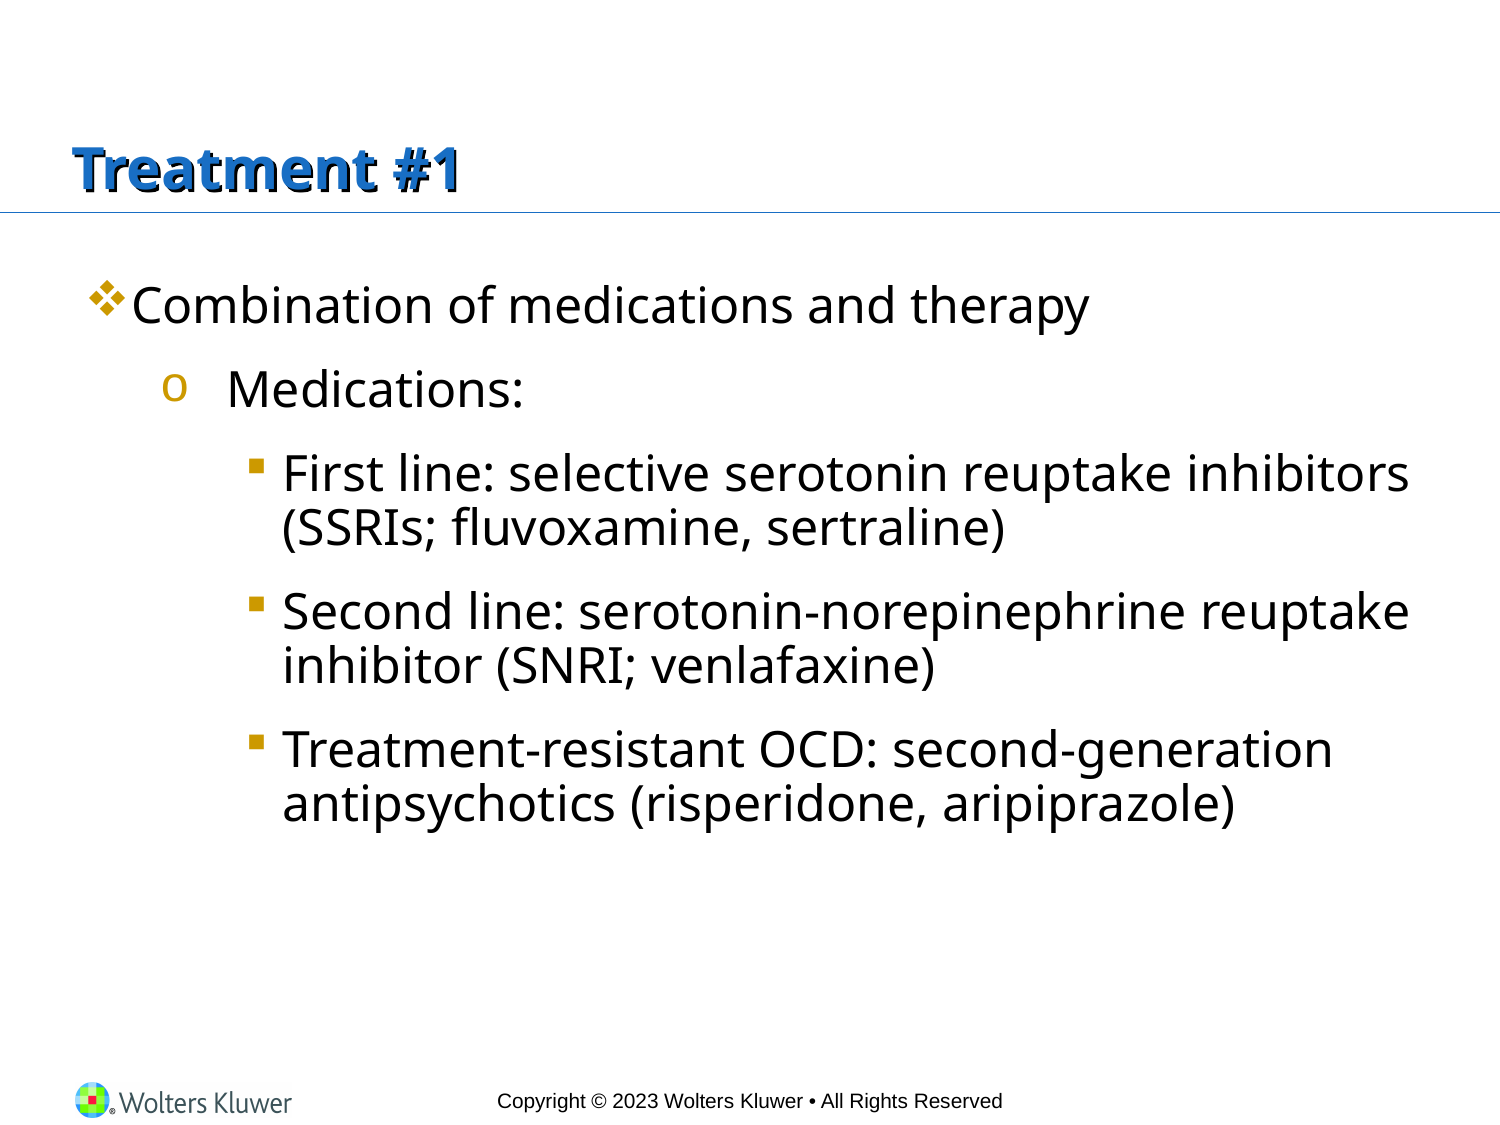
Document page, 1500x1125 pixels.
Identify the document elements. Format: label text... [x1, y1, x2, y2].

picture [75, 1082, 292, 1118]
title Treatment #1 [71, 138, 1470, 203]
list Combination of medications and therapy Medications: First line: selective serotonin reuptake inhibitors (SSRIs; fluvoxamine, sertraline) Second line: serotonin-norepinephrine reuptake inhibitor (SNRI; venlafaxine) Treatment-resistant OCD: second-generation antipsychotics (risperidone, aripiprazole) [69, 272, 1483, 878]
